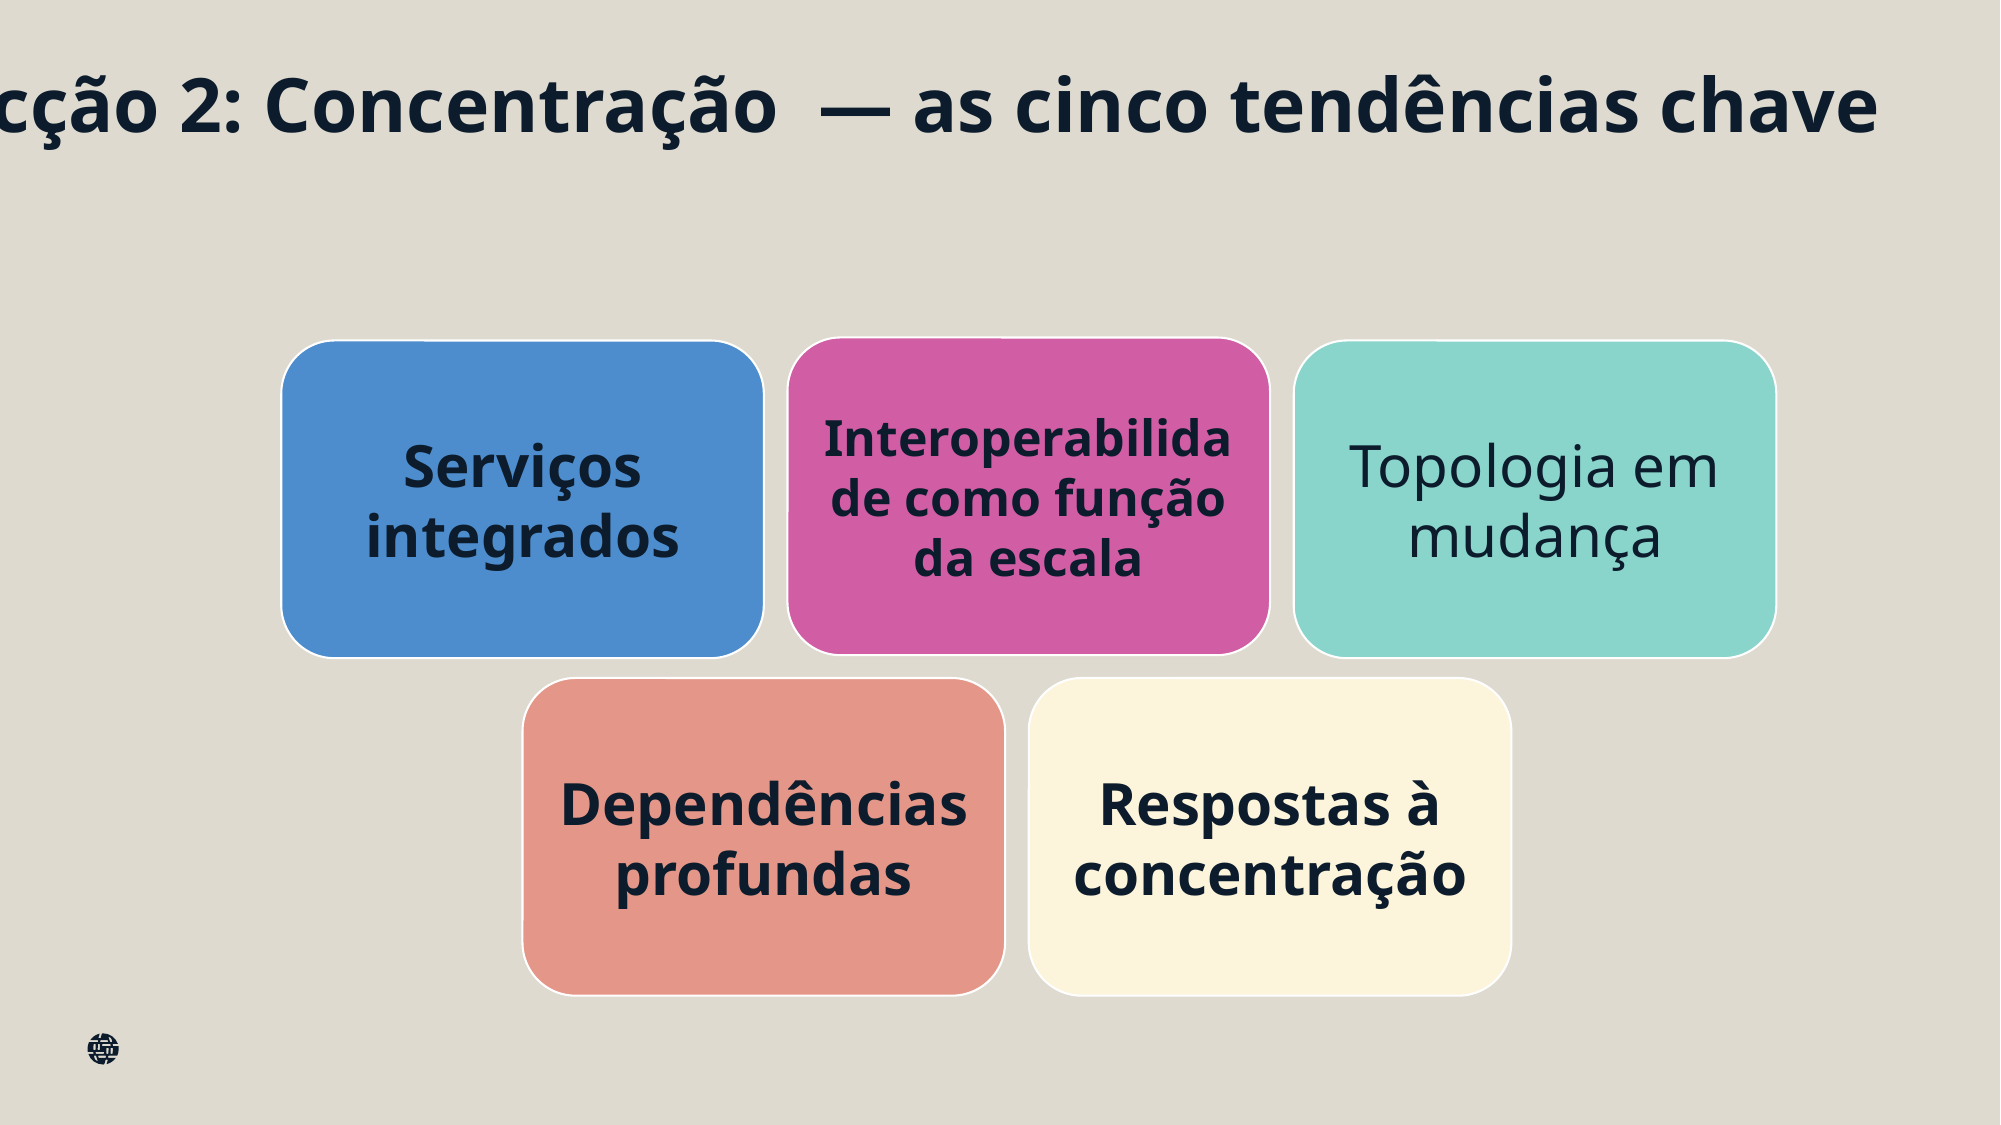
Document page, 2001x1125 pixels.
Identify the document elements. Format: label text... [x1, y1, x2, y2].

text_box Respostas à concentração [1027, 676, 1513, 997]
text_box Secção 2: Concentração — as cinco tendências chave [0, 49, 1896, 155]
text_box Serviços integrados [280, 339, 765, 660]
text_box Interoperabilidade como função da escala [786, 336, 1272, 657]
text_box Topologia em mudança [1292, 339, 1778, 660]
text_box Dependências profundas [521, 676, 1007, 997]
